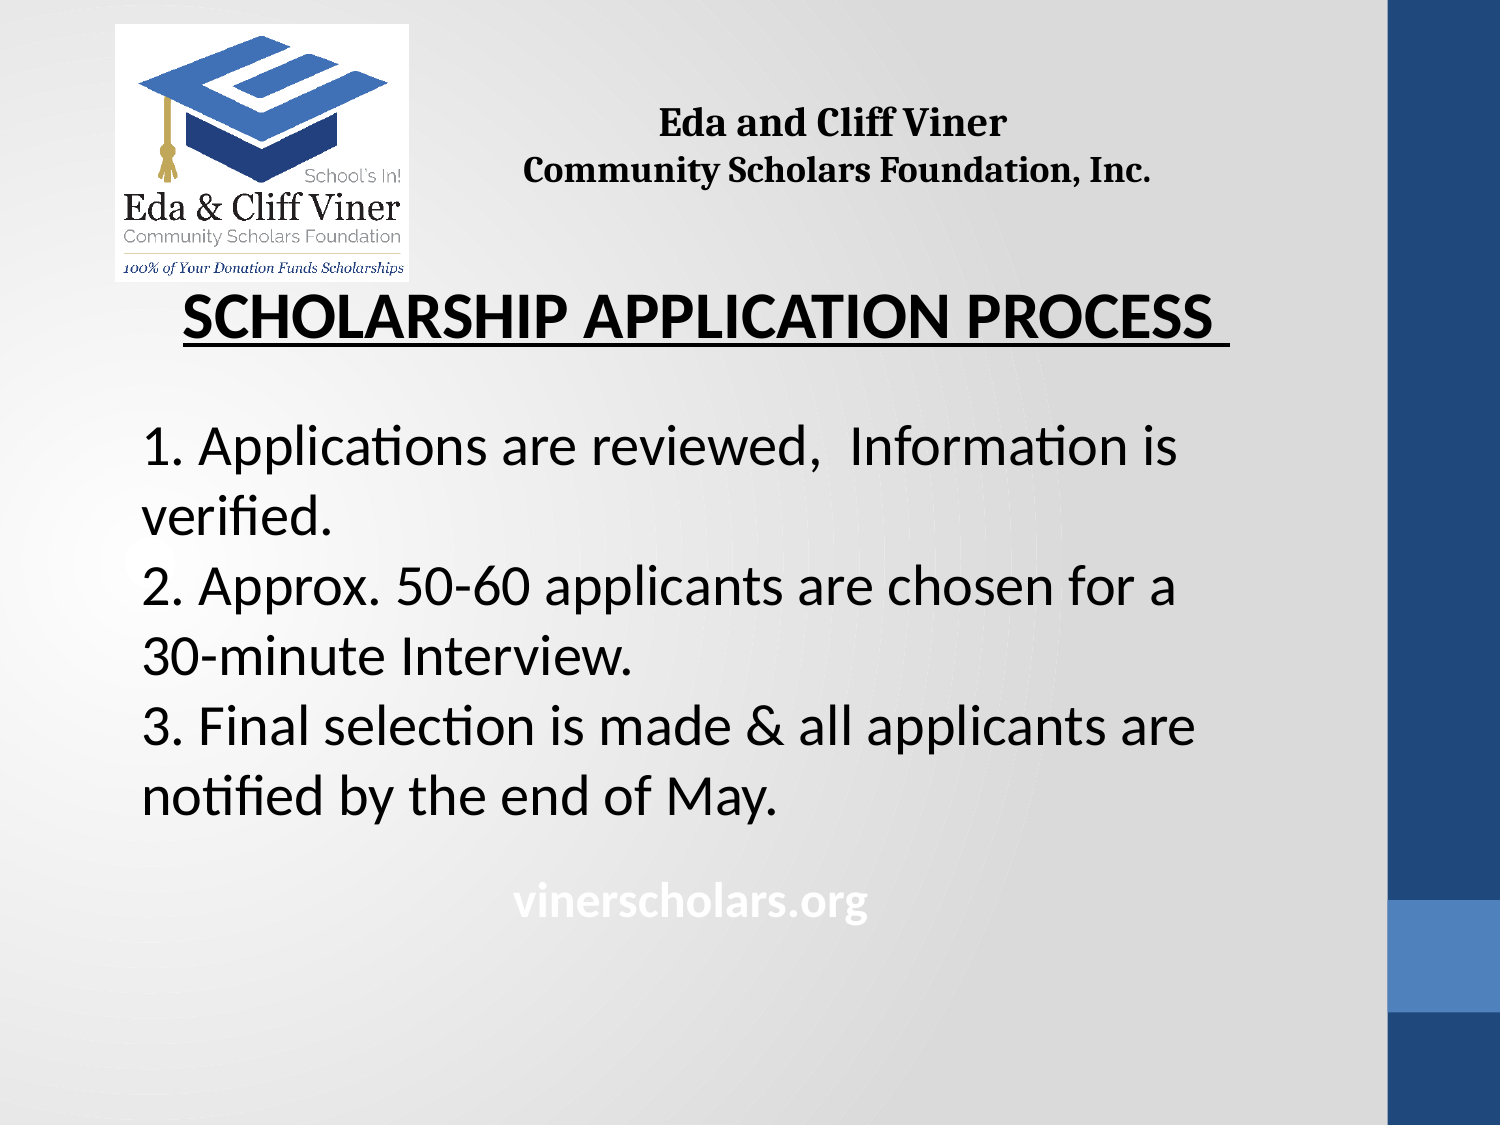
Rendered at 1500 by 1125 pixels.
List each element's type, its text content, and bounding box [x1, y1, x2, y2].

picture [114, 24, 410, 283]
text_box SCHOLARSHIP APPLICATION PROCESS [168, 264, 1246, 360]
text_box Eda and Cliff Viner Community Scholars Foundation, Inc. [437, 87, 1238, 198]
text_box 1. Applications are reviewed, Information is verified. 2. Approx. 50-60 applicants are chosen for a 30-minute Interview. 3. Final selection is made & all applicants are notified by the end of May. [126, 399, 1255, 905]
text_box vinerscholars.org [490, 851, 891, 934]
